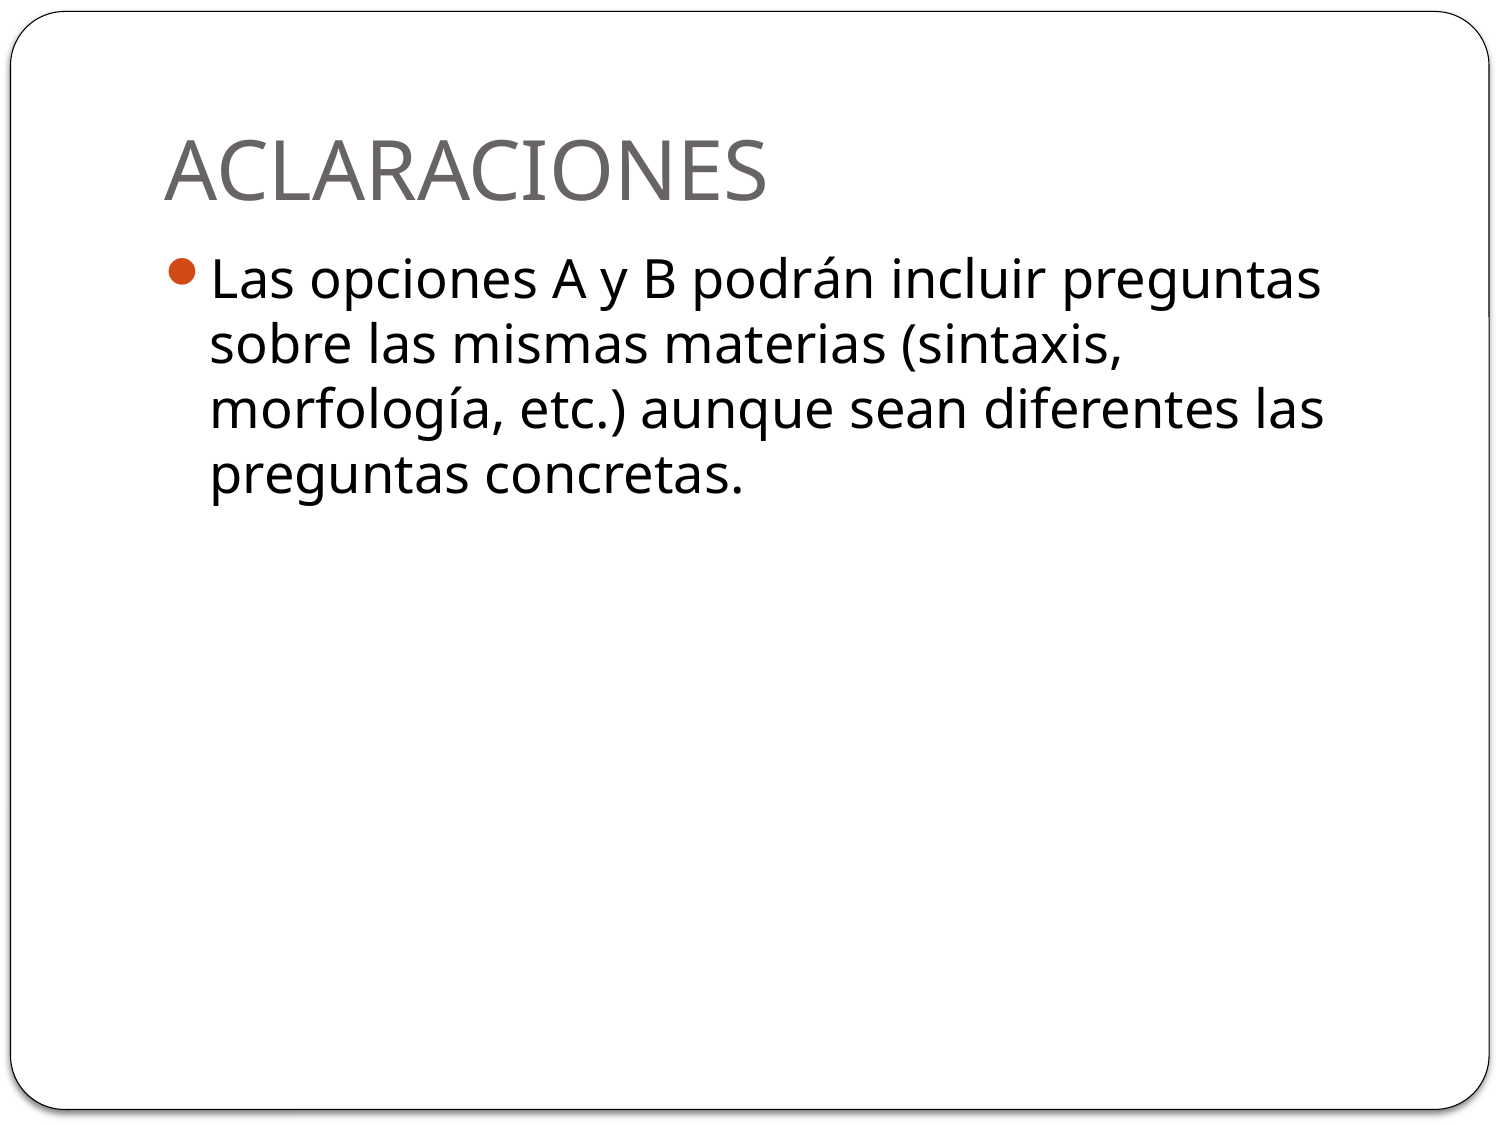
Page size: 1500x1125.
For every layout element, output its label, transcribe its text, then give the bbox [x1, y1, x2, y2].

list Las opciones A y B podrán incluir preguntas sobre las mismas materias (sintaxis, morfología, etc.) aunque sean diferentes las preguntas concretas. [150, 237, 1425, 988]
title ACLARACIONES [150, 45, 1425, 233]
